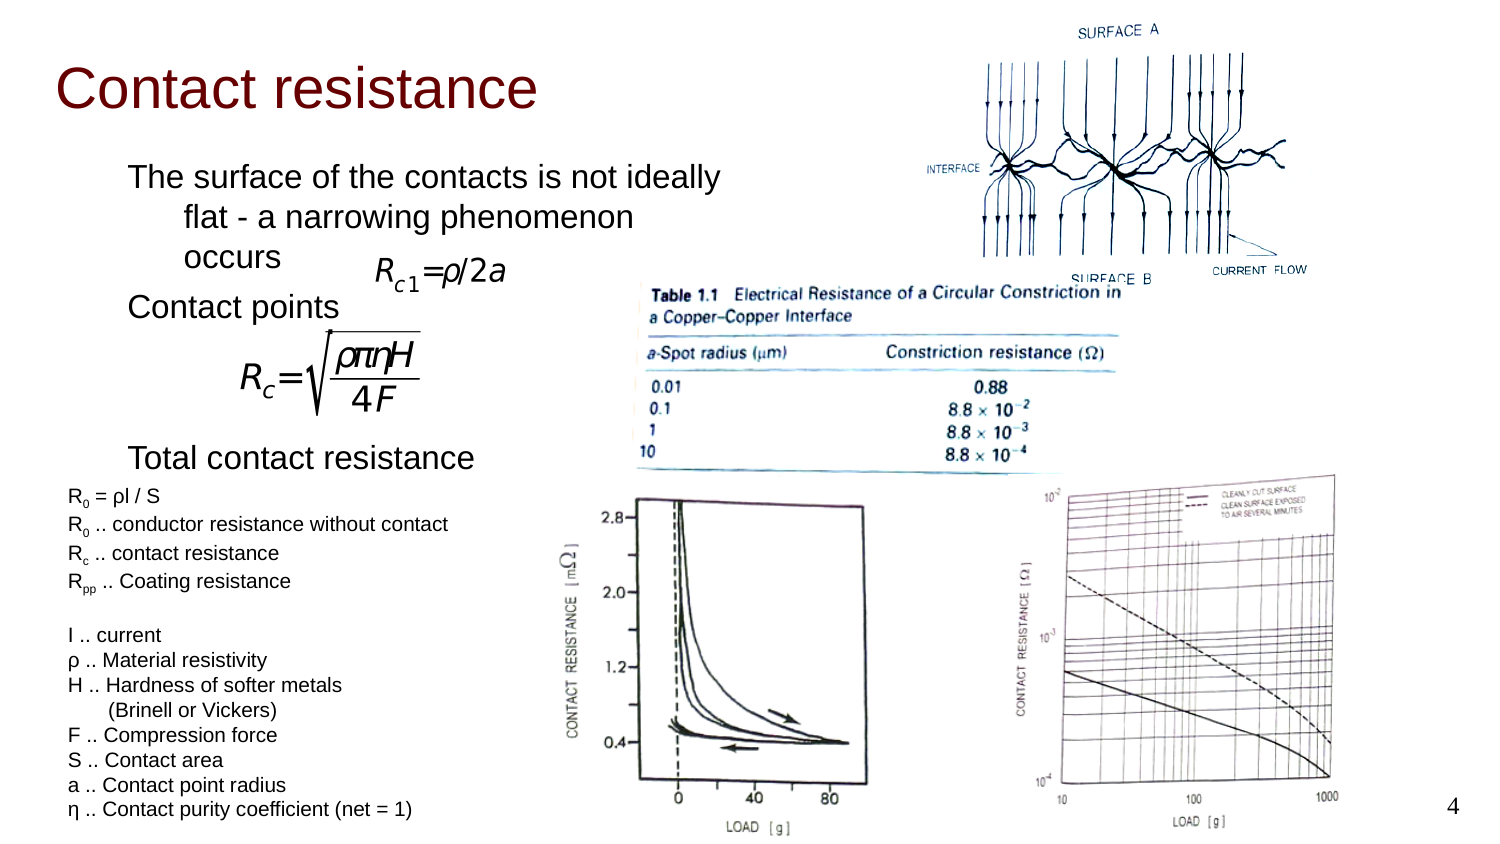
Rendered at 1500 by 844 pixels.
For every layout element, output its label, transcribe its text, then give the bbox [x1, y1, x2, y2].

picture [544, 23, 1348, 844]
text_box The surface of the contacts is not ideally flat - a narrowing phenomenon occurs Contact points Total contact resistance [112, 147, 738, 393]
text_box R0 = ρl / S R0 .. conductor resistance without contact Rc .. contact resistance Rpp .. Coating resistance I .. current ρ .. Material resistivity H .. Hardness of softer metals (Brinell or Vickers) F .. Compression force S .. Contact area a .. Contact point radius η .. Contact purity coefficient (net = 1) [53, 474, 620, 829]
picture [227, 328, 435, 427]
text_box The surface of the contacts is not ideally flat - a narrowing phenomenon occurs Contact points Total contact resistance [112, 394, 626, 480]
text_box 1 [1351, 782, 1475, 838]
picture [365, 253, 519, 300]
text_box Contact resistance [41, 23, 913, 148]
